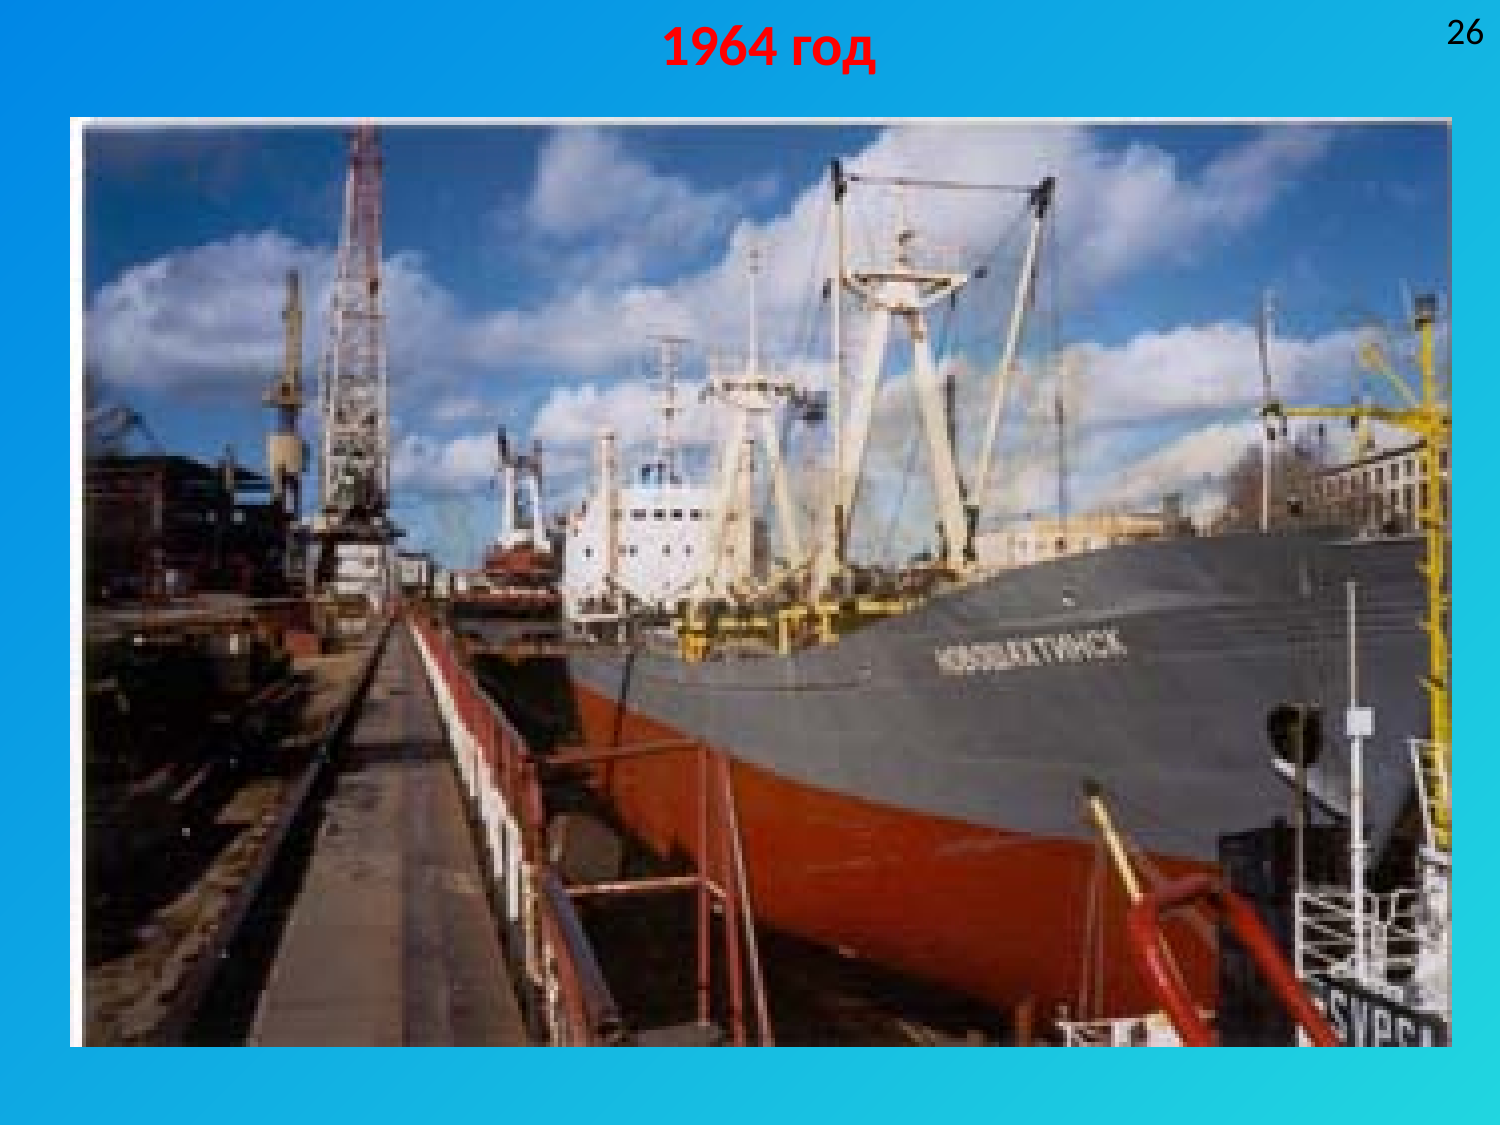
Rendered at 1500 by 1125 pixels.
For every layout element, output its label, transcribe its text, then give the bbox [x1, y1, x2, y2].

text_box 1964 год [645, 0, 892, 85]
picture [70, 116, 1452, 1048]
text_box 26 [1431, 0, 1500, 60]
